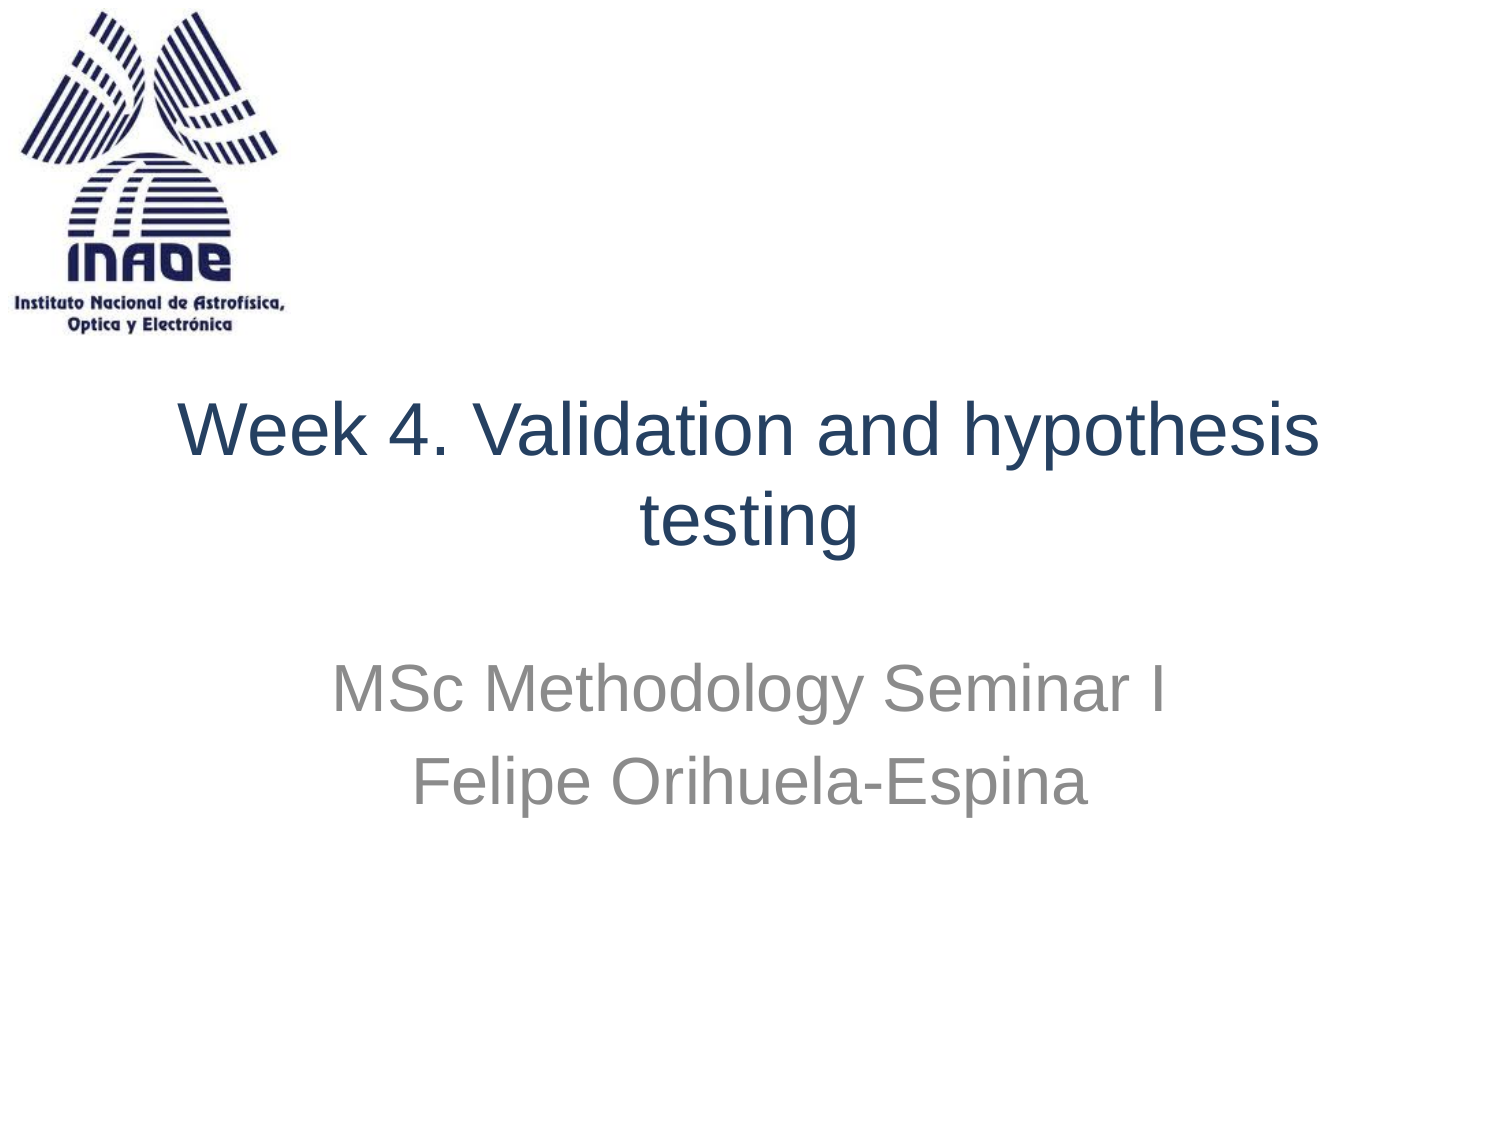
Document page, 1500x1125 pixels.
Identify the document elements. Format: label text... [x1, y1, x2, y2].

picture [8, 8, 291, 340]
subtitle MSc Methodology Seminar I Felipe Orihuela-Espina [225, 637, 1275, 925]
title Week 4. Validation and hypothesis testing [112, 349, 1388, 591]
